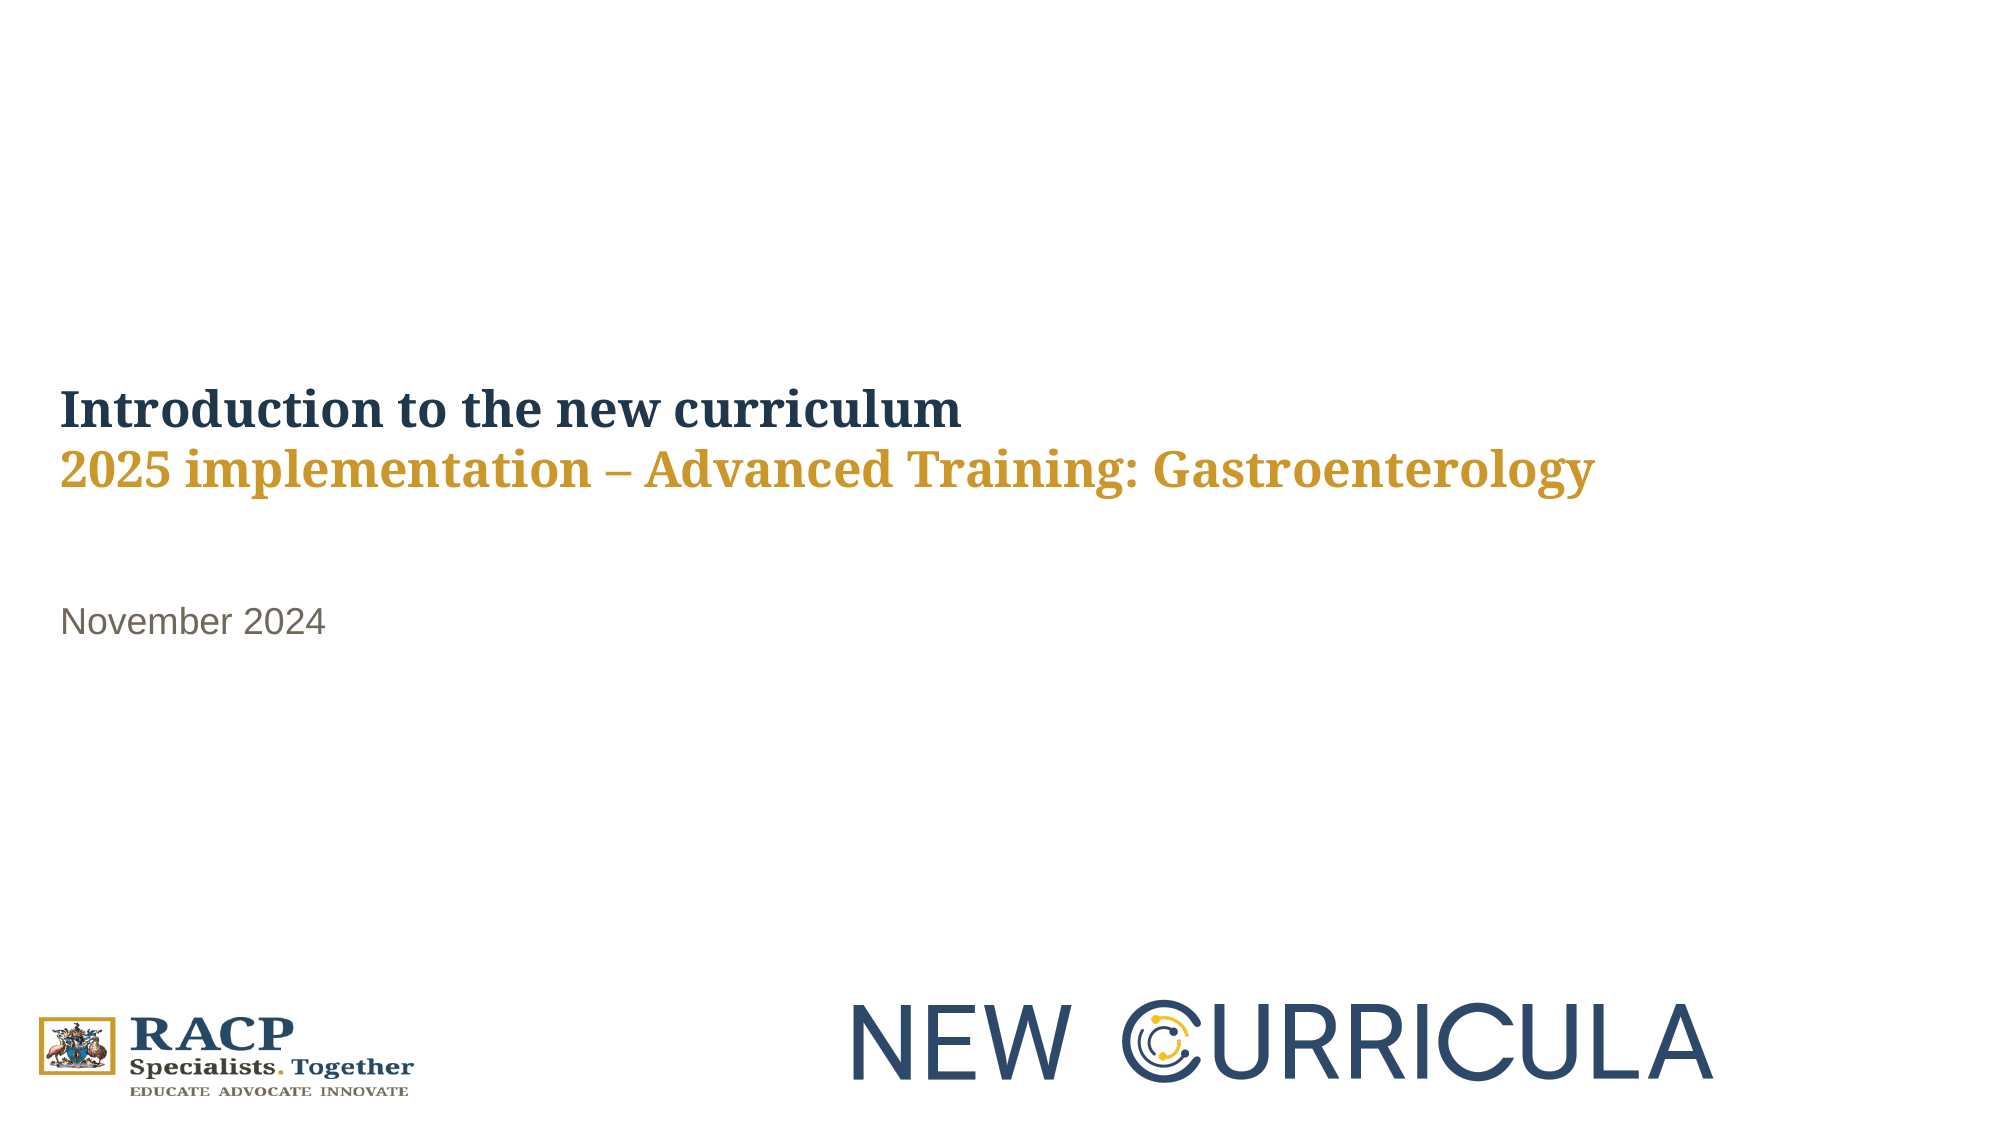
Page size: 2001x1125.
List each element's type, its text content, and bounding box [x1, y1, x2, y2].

picture [812, 937, 1751, 1125]
title Introduction to the new curriculum 2025 implementation – Advanced Training: Gastroenterology [45, 369, 1984, 543]
picture [39, 1017, 414, 1096]
list November 2024 [45, 562, 1581, 650]
